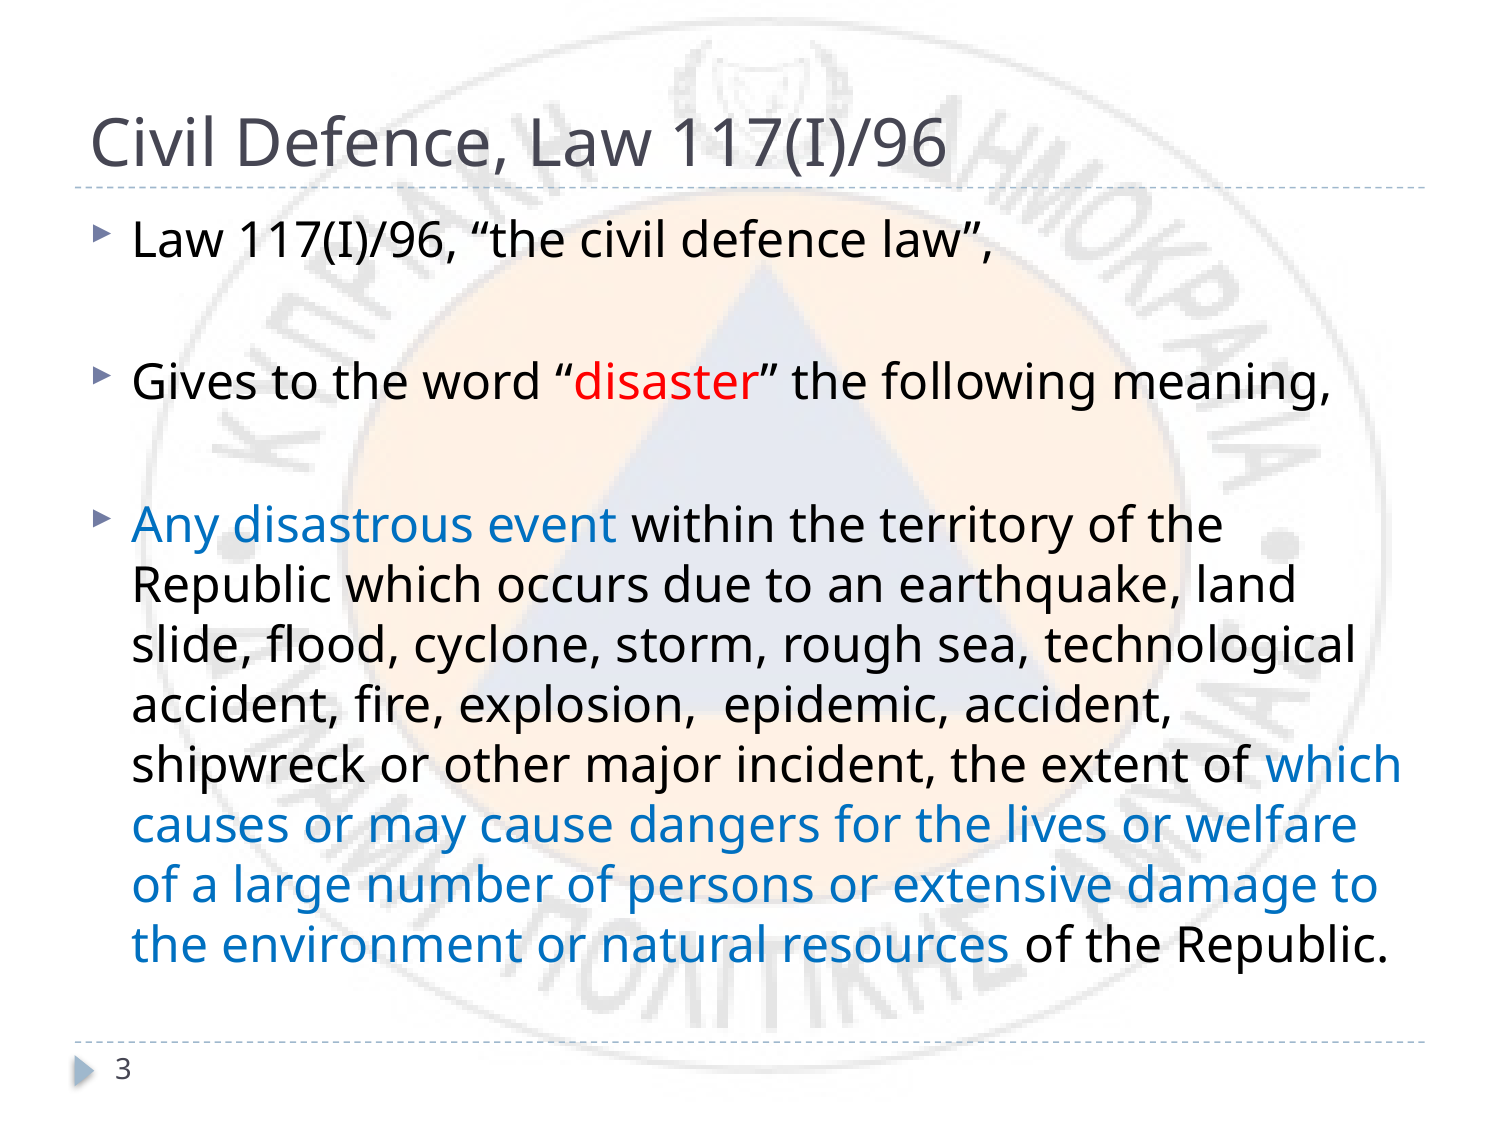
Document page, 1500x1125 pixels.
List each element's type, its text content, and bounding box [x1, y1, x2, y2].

title Civil Defence, Law 117(I)/96 [75, 24, 1425, 188]
slide_number 3 [100, 1042, 426, 1103]
list Law 117(I)/96, “the civil defence law”, Gives to the word “disaster” the following meaning, Any disastrous event within the territory of the Republic which occurs due to an earthquake, land slide, flood, cyclone, storm, rough sea, technological accident, fire, explosion, epidemic, accident, shipwreck or other major incident, the extent of which causes or may cause dangers for the lives or welfare of a large number of persons or extensive damage to the environment or natural resources of the Republic. [75, 200, 1425, 1010]
